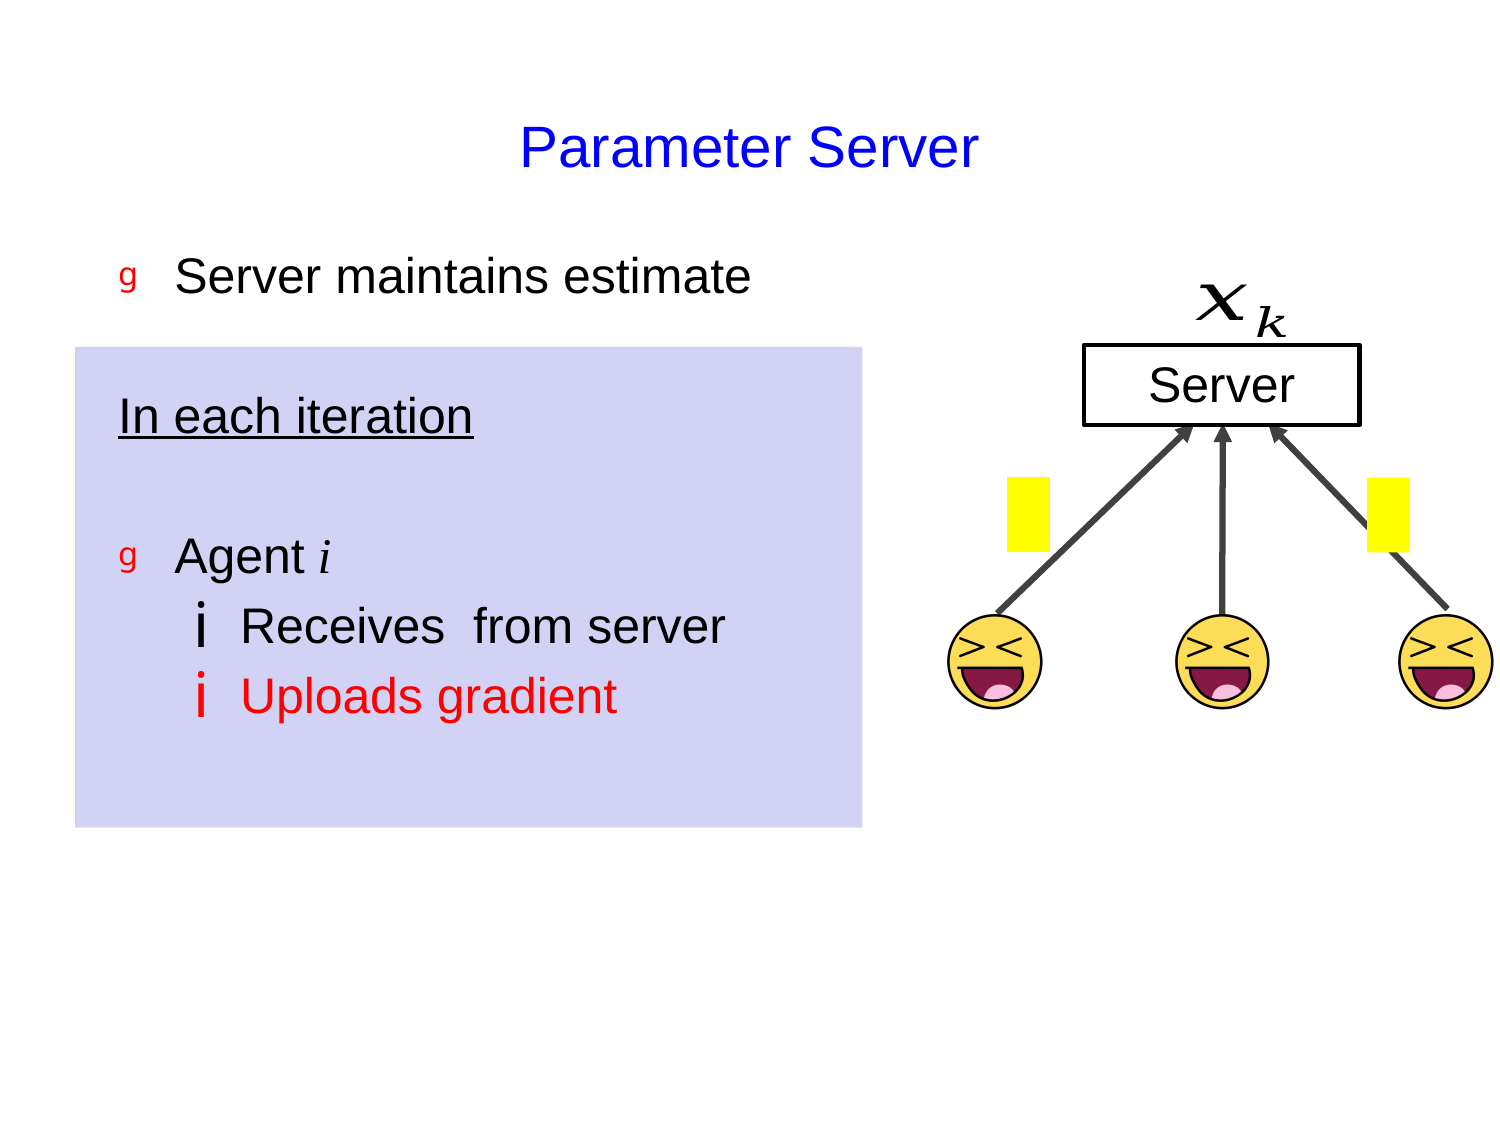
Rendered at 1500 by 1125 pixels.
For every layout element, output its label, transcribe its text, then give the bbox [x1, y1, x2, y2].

title Parameter Server [112, 49, 1388, 238]
text_box Server [1084, 344, 1360, 421]
picture [1173, 612, 1272, 711]
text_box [996, 422, 1448, 616]
picture [1396, 612, 1495, 711]
text_box [75, 346, 863, 828]
picture [945, 612, 1044, 711]
